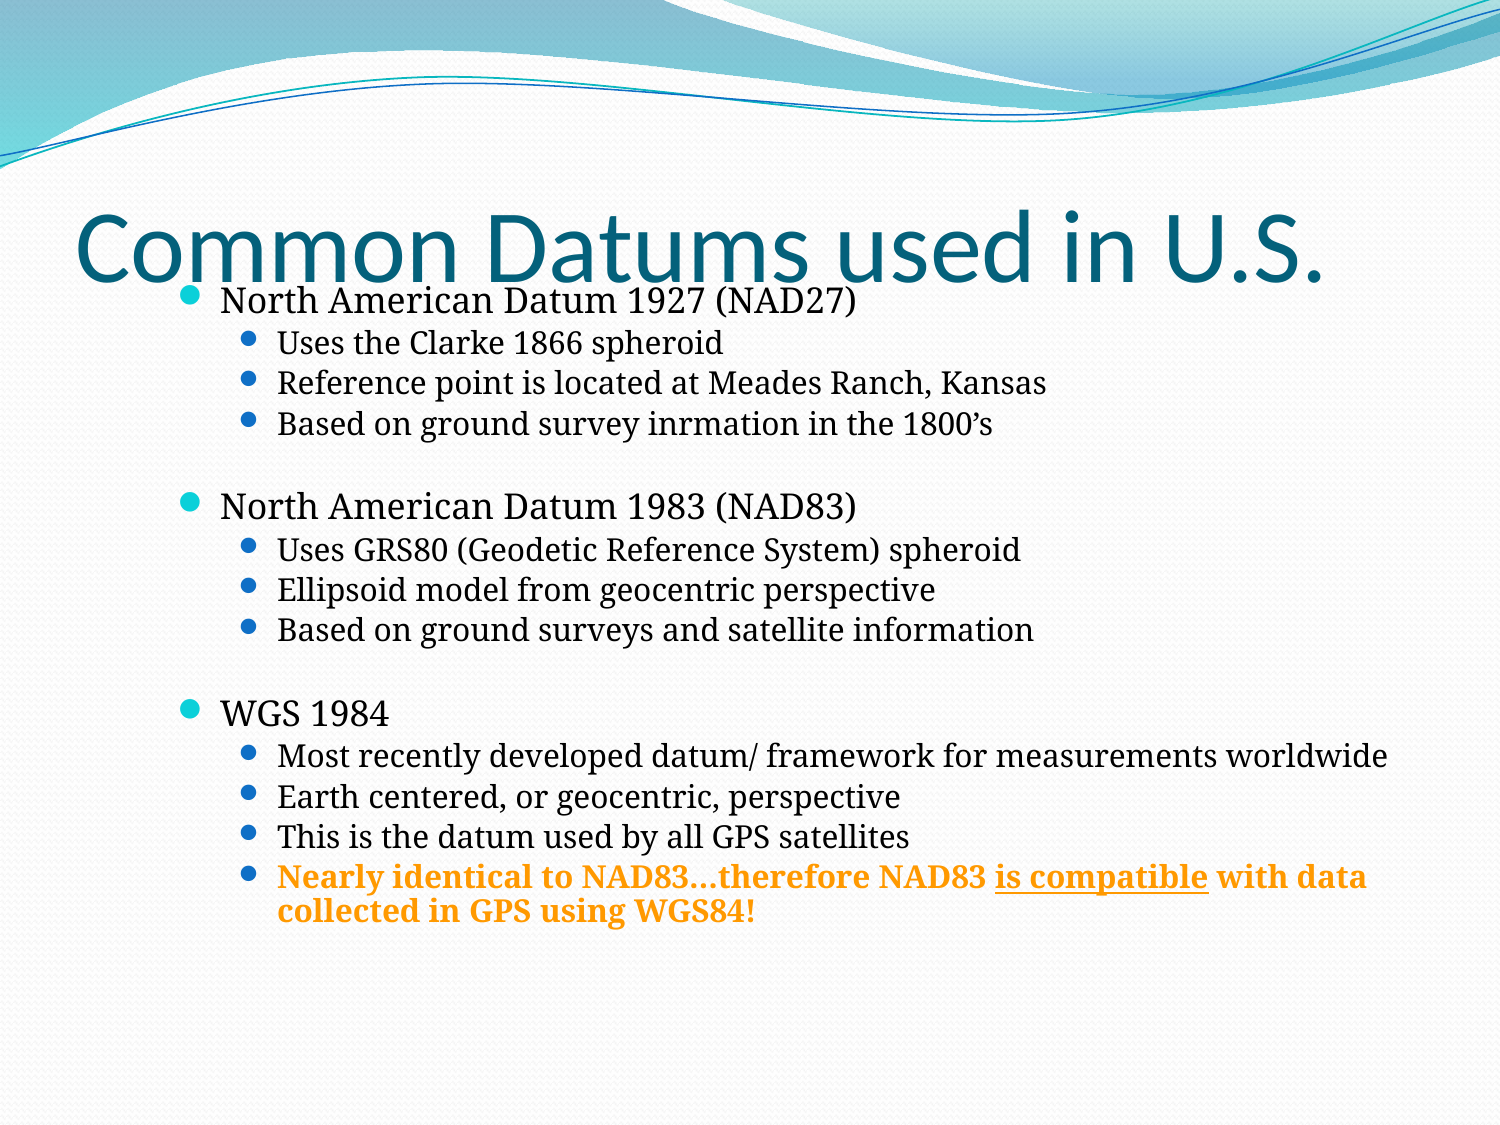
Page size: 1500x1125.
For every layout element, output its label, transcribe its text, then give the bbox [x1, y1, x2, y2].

list North American Datum 1927 (NAD27) Uses the Clarke 1866 spheroid Reference point is located at Meades Ranch, Kansas Based on ground survey inrmation in the 1800’s North American Datum 1983 (NAD83) Uses GRS80 (Geodetic Reference System) spheroid Ellipsoid model from geocentric perspective Based on ground surveys and satellite information WGS 1984 Most recently developed datum/ framework for measurements worldwide Earth centered, or geocentric, perspective This is the datum used by all GPS satellites Nearly identical to NAD83…therefore NAD83 is compatible with data collected in GPS using WGS84! [162, 275, 1438, 950]
title Common Datums used in U.S. [75, 115, 1425, 303]
